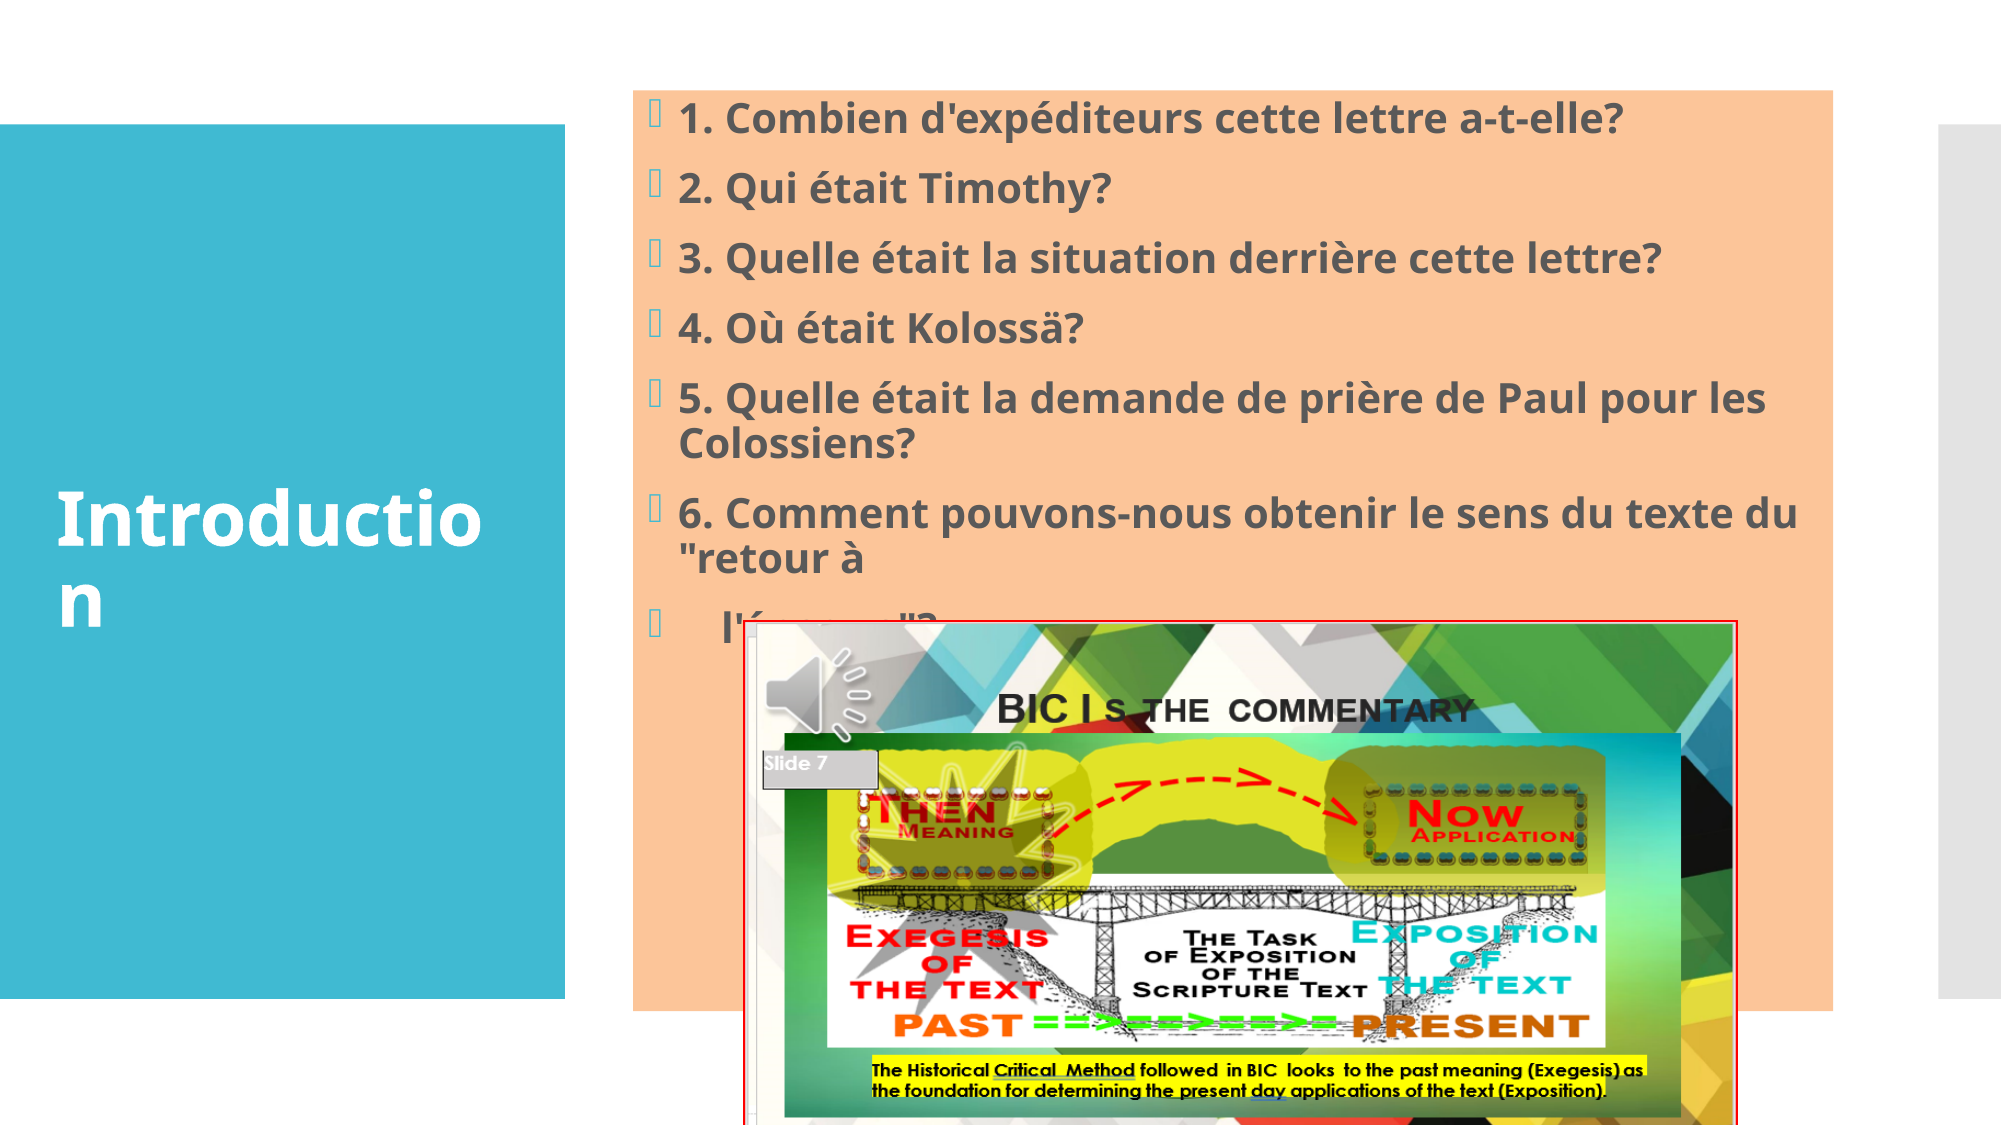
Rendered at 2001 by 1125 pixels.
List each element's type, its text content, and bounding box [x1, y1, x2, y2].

picture [743, 620, 1739, 1125]
list 1. Combien d'expéditeurs cette lettre a-t-elle? 2. Qui était Timothy? 3. Quelle était la situation derrière cette lettre? 4. Où était Kolossä? 5. Quelle était la demande de prière de Paul pour les Colossiens? 6. Comment pouvons-nous obtenir le sens du texte du "retour à l'époque"? [633, 90, 1834, 1012]
title Introduction [41, 184, 525, 940]
